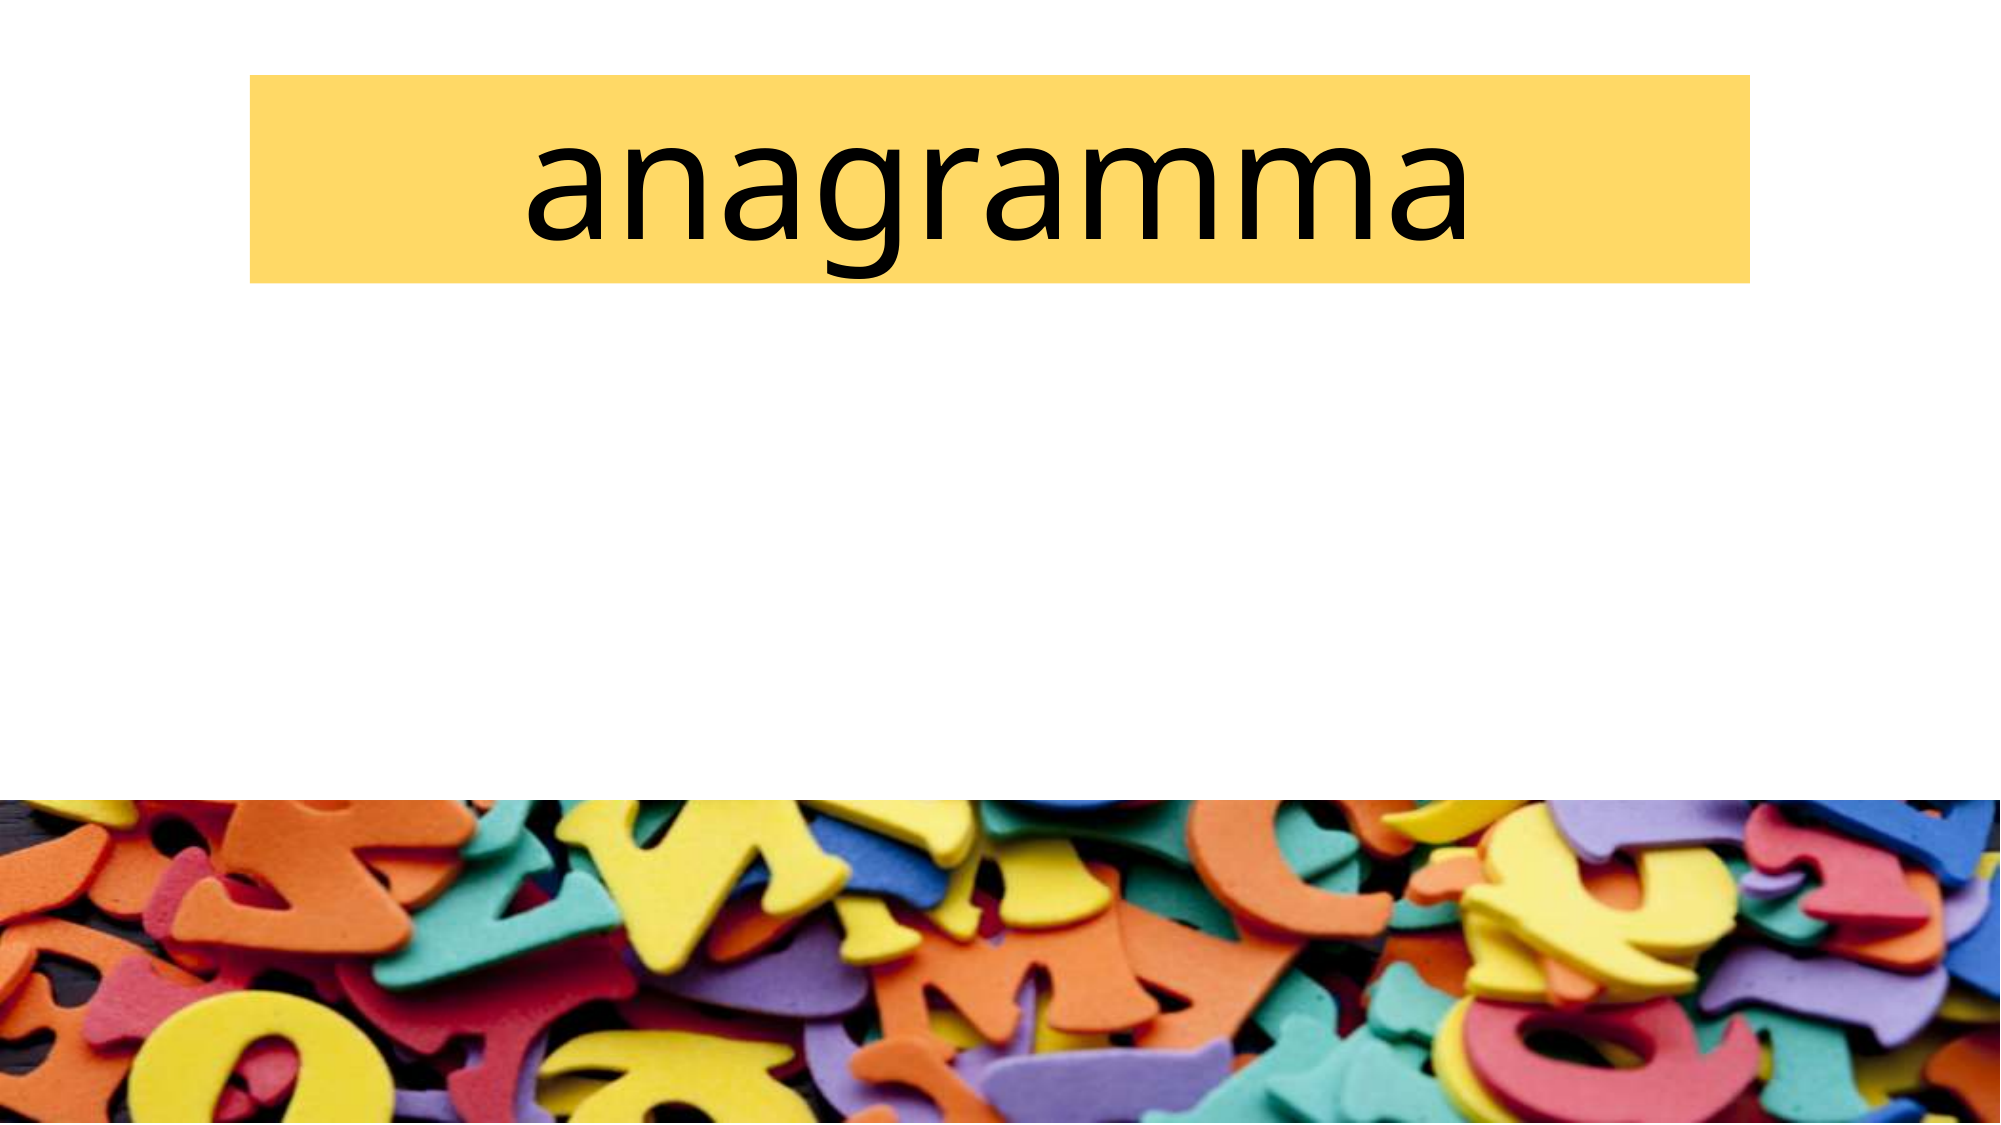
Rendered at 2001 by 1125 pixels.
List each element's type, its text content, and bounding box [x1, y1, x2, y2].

picture [0, 800, 2000, 1123]
text_box anagramma [249, 75, 1750, 284]
